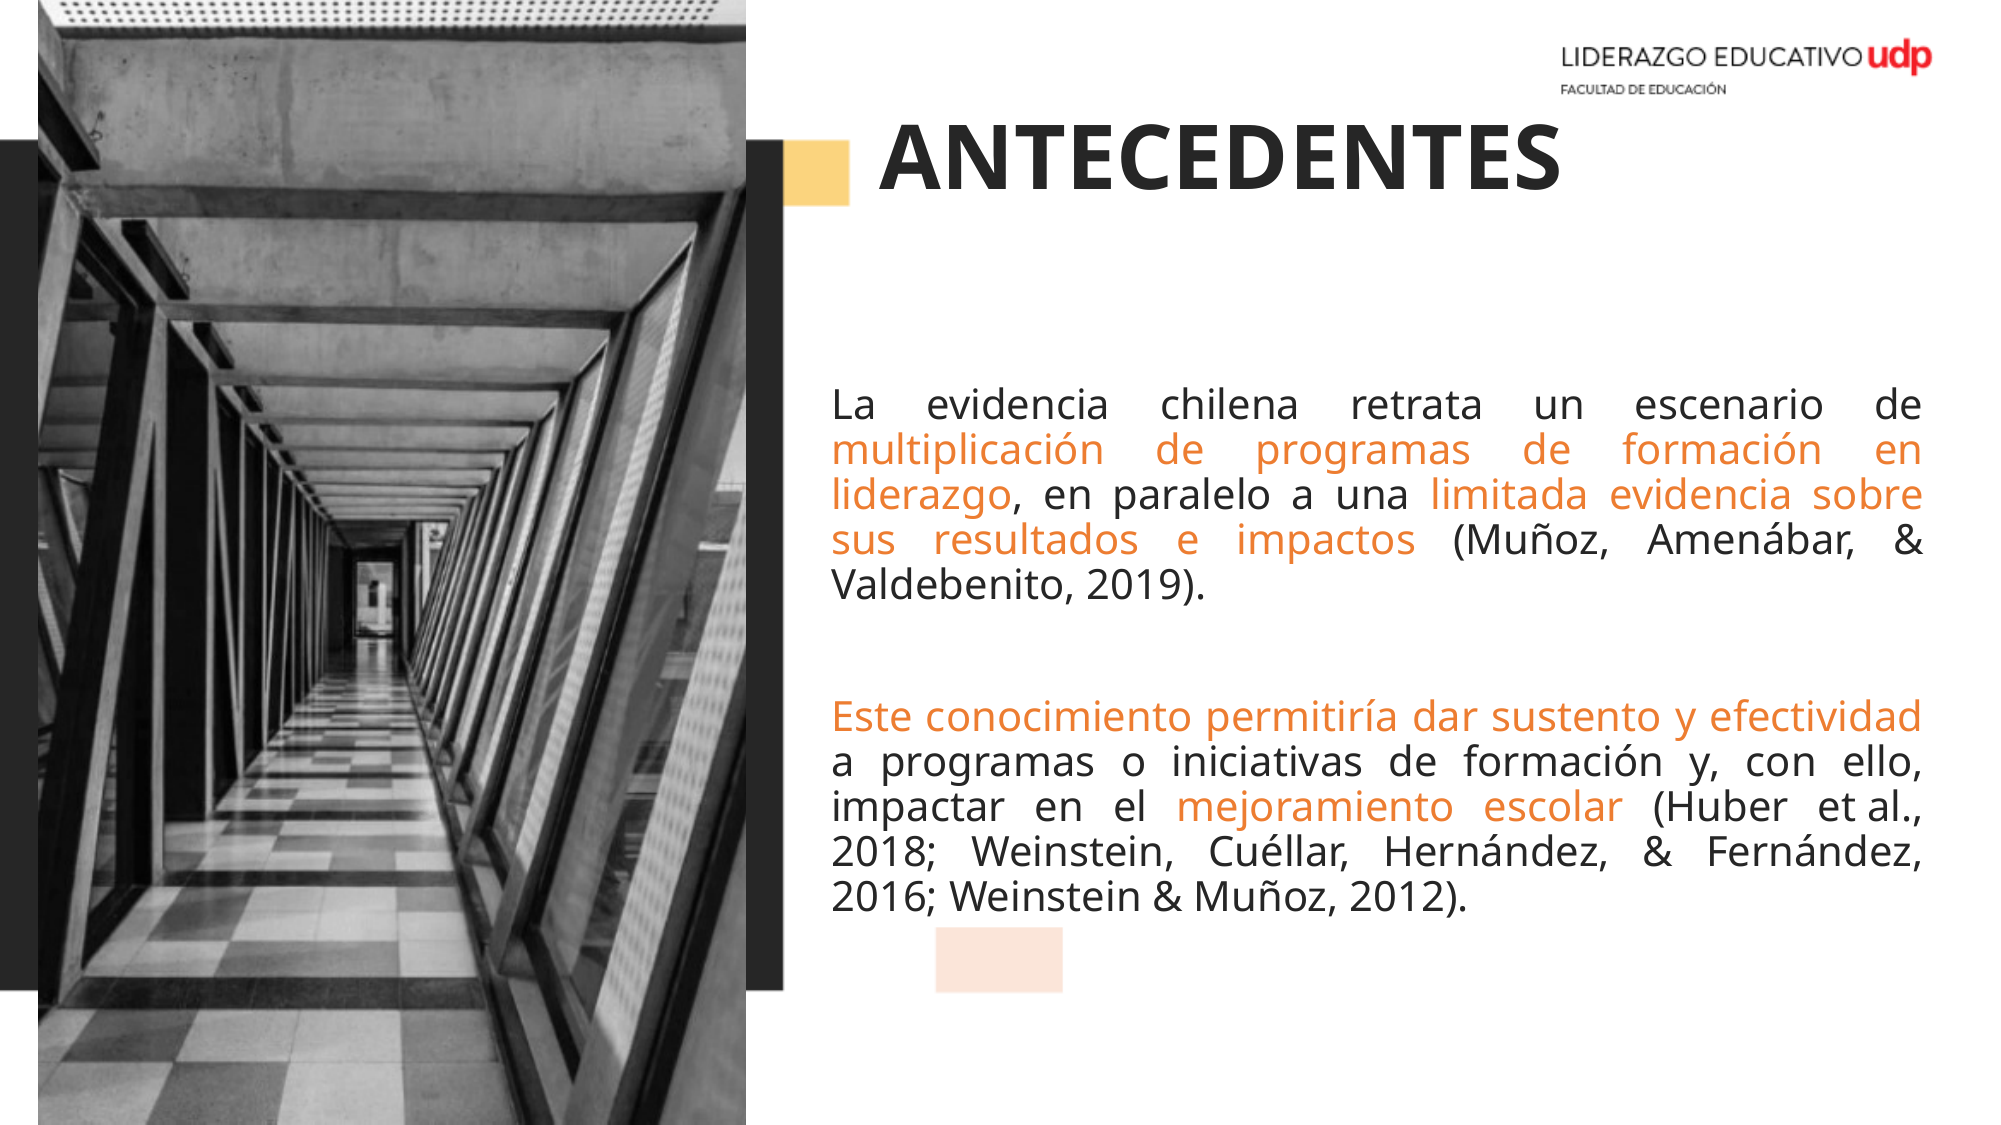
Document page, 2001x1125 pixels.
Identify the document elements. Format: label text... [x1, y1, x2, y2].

picture [0, 0, 2001, 1125]
text_box ANTECEDENTES [872, 105, 1581, 217]
text_box La evidencia chilena retrata un escenario de multiplicación de programas de formación en liderazgo, en paralelo a una limitada evidencia sobre sus resultados e impactos (Muñoz, Amenábar, & Valdebenito, 2019). Este conocimiento permitiría dar sustento y efectividad a programas o iniciativas de formación y, con ello, impactar en el mejoramiento escolar (Huber et al., 2018; Weinstein, Cuéllar, Hernández, & Fernández, 2016; Weinstein & Muñoz, 2012). [823, 376, 1932, 928]
